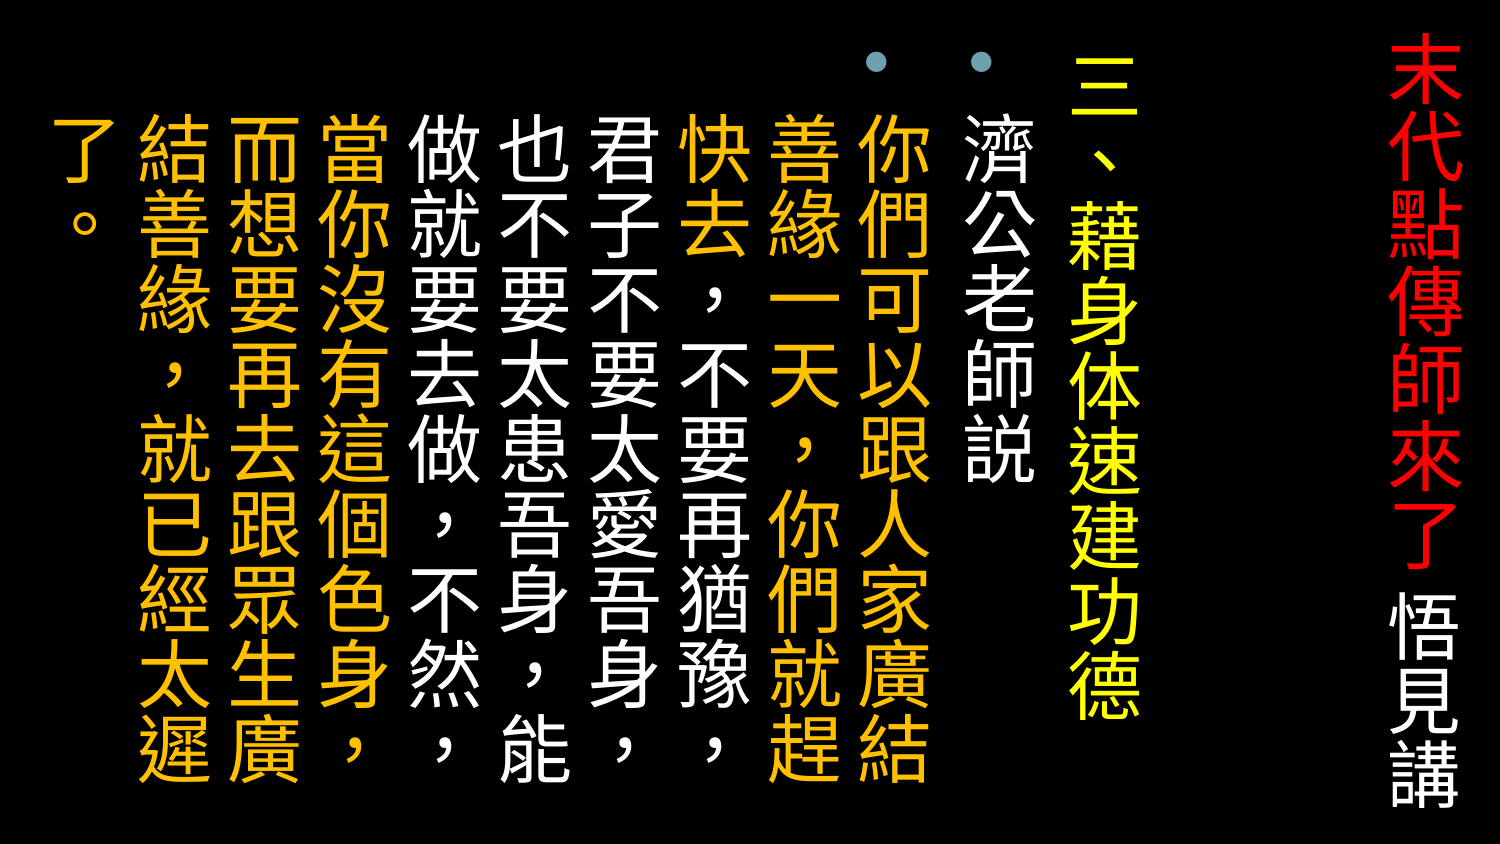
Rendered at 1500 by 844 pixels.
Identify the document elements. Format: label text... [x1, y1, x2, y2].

list 三、藉身体速建功德 濟公老師説 你們可以跟人家廣結善緣一天，你們就趕快去，不要再猶豫，君子不要太愛吾身，也不要太患吾身，能做就要去做，不然，當你沒有這個色身，而想要再去跟眾生廣結善緣，就已經太遲了。 [29, 27, 1365, 820]
title 末代點傳師來了 悟見講 [1364, 21, 1483, 820]
